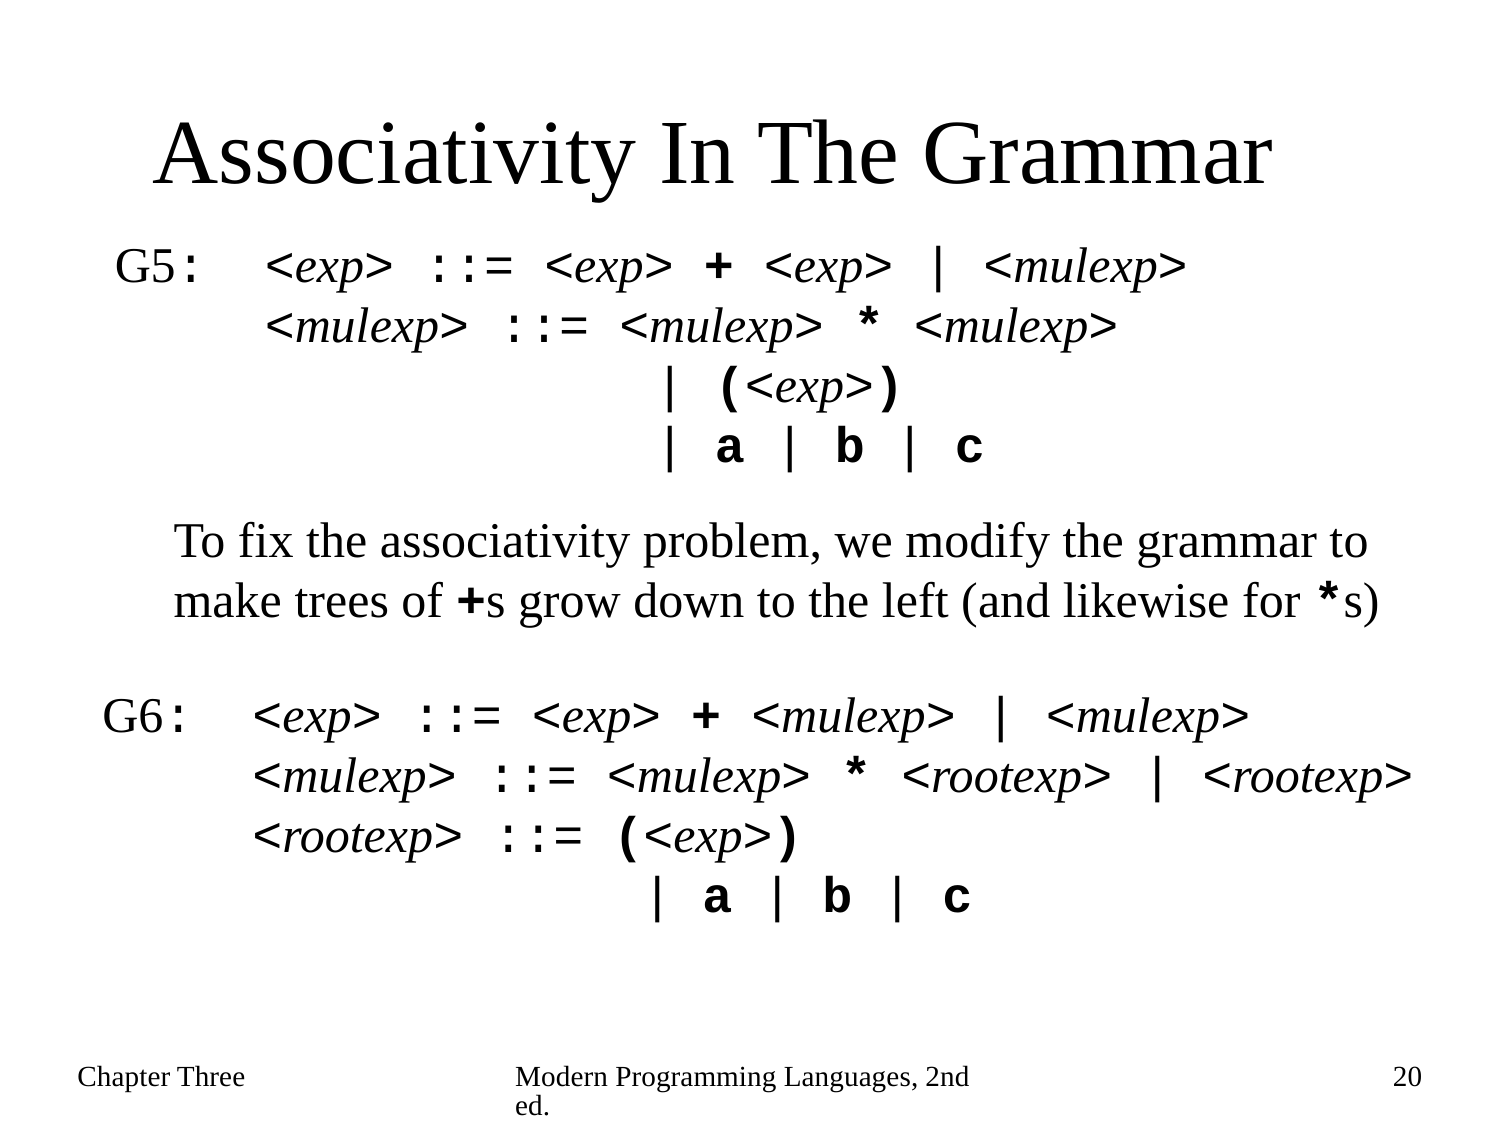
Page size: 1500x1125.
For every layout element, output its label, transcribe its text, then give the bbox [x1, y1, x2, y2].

text_box G6: <exp> ::= <exp> + <mulexp> | <mulexp> <mulexp> ::= <mulexp> * <rootexp> | <rootexp> <rootexp> ::= (<exp>) | a | b | c [87, 674, 1475, 930]
text_box To fix the associativity problem, we modify the grammar to make trees of +s grow down to the left (and likewise for *s) [158, 499, 1395, 635]
slide_number 20 [1124, 1036, 1438, 1113]
text_box G5: <exp> ::= <exp> + <exp> | <mulexp> <mulexp> ::= <mulexp> * <mulexp> | (<exp>) | a | b | c [99, 224, 1338, 480]
footer Modern Programming Languages, 2nd ed. [499, 1036, 1001, 1113]
slide_number Chapter Three [62, 1036, 401, 1113]
title Associativity In The Grammar [137, 56, 1413, 238]
